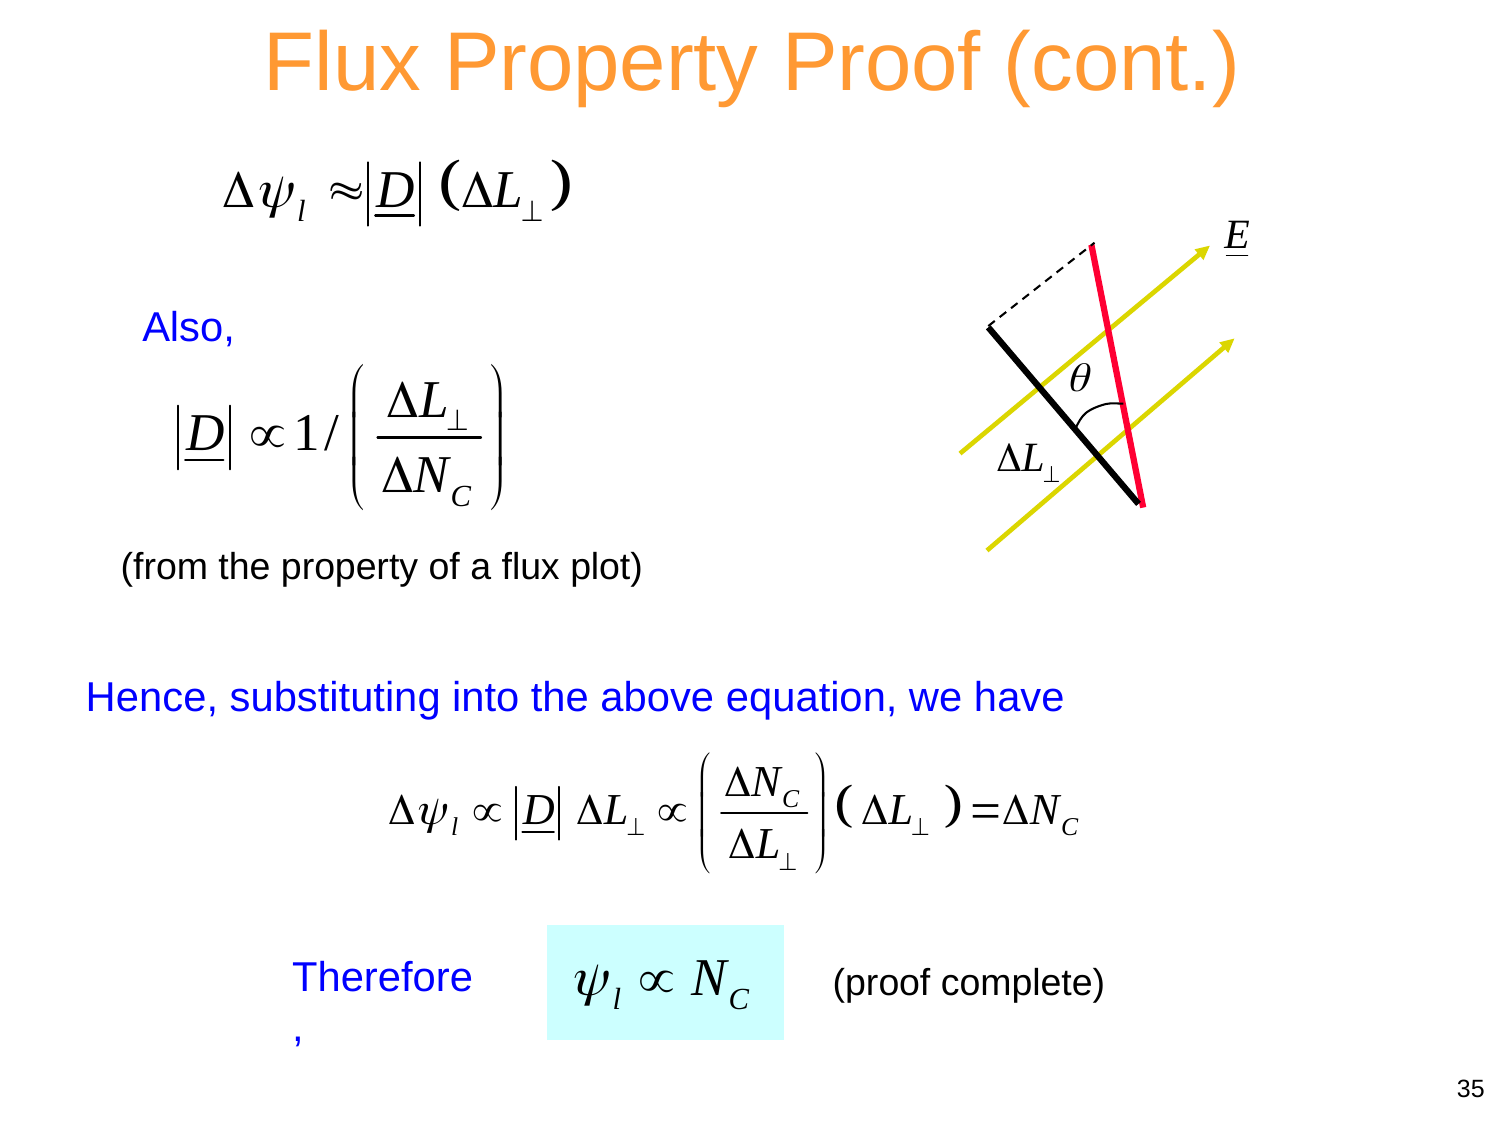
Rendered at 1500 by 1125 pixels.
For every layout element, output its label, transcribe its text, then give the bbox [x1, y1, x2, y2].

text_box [214, 149, 587, 239]
text_box (proof complete) [817, 950, 1121, 1011]
text_box Hence, substituting into the above equation, we have [70, 662, 1104, 728]
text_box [959, 210, 1259, 551]
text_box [569, 942, 761, 1023]
text_box [545, 923, 785, 1042]
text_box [167, 353, 518, 522]
text_box (from the property of a flux plot) [105, 534, 659, 595]
slide_number 35 [1187, 1050, 1500, 1125]
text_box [381, 742, 1087, 884]
text_box Flux Property Proof (cont.) [241, 0, 1263, 115]
text_box Therefore, [277, 942, 500, 1057]
text_box Also, [127, 292, 268, 358]
